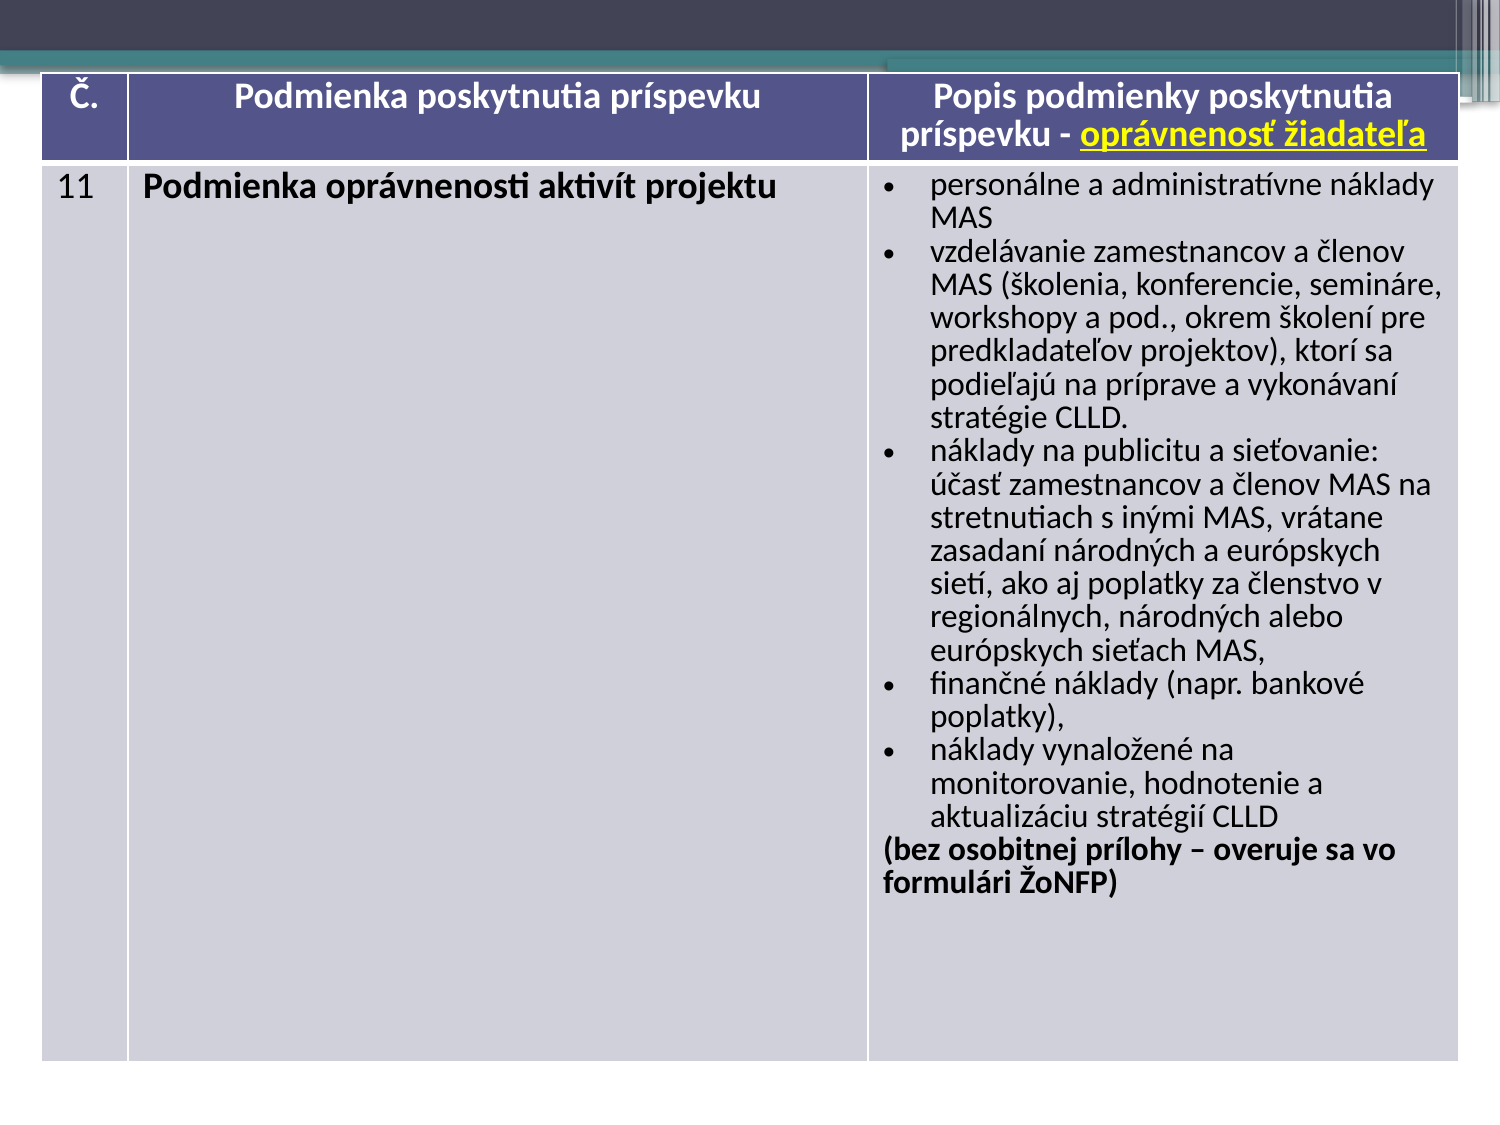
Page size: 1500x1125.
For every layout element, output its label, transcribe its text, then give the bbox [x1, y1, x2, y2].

table_cell personálne a administratívne náklady MAS vzdelávanie zamestnancov a členov MAS (školenia, konferencie, semináre, workshopy a pod., okrem školení pre predkladateľov projektov), ktorí sa podieľajú na príprave a vykonávaní stratégie CLLD. náklady na publicitu a sieťovanie: účasť zamestnancov a členov MAS na stretnutiach s inými MAS, vrátane zasadaní národných a európskych sietí, ako aj poplatky za členstvo v regionálnych, národných alebo európskych sieťach MAS, finančné náklady (napr. bankové poplatky), náklady vynaložené na monitorovanie, hodnotenie a aktualizáciu stratégií CLLD (bez osobitnej prílohy – overuje sa vo formulári ŽoNFP) [869, 166, 1458, 1061]
table_header Č. [42, 74, 127, 160]
table_cell 11 [42, 166, 127, 1061]
table_header Popis podmienky poskytnutia príspevku - oprávnenosť žiadateľa [869, 74, 1458, 160]
table_cell Podmienka oprávnenosti aktivít projektu [129, 166, 867, 1061]
table_header Podmienka poskytnutia príspevku [129, 74, 867, 160]
